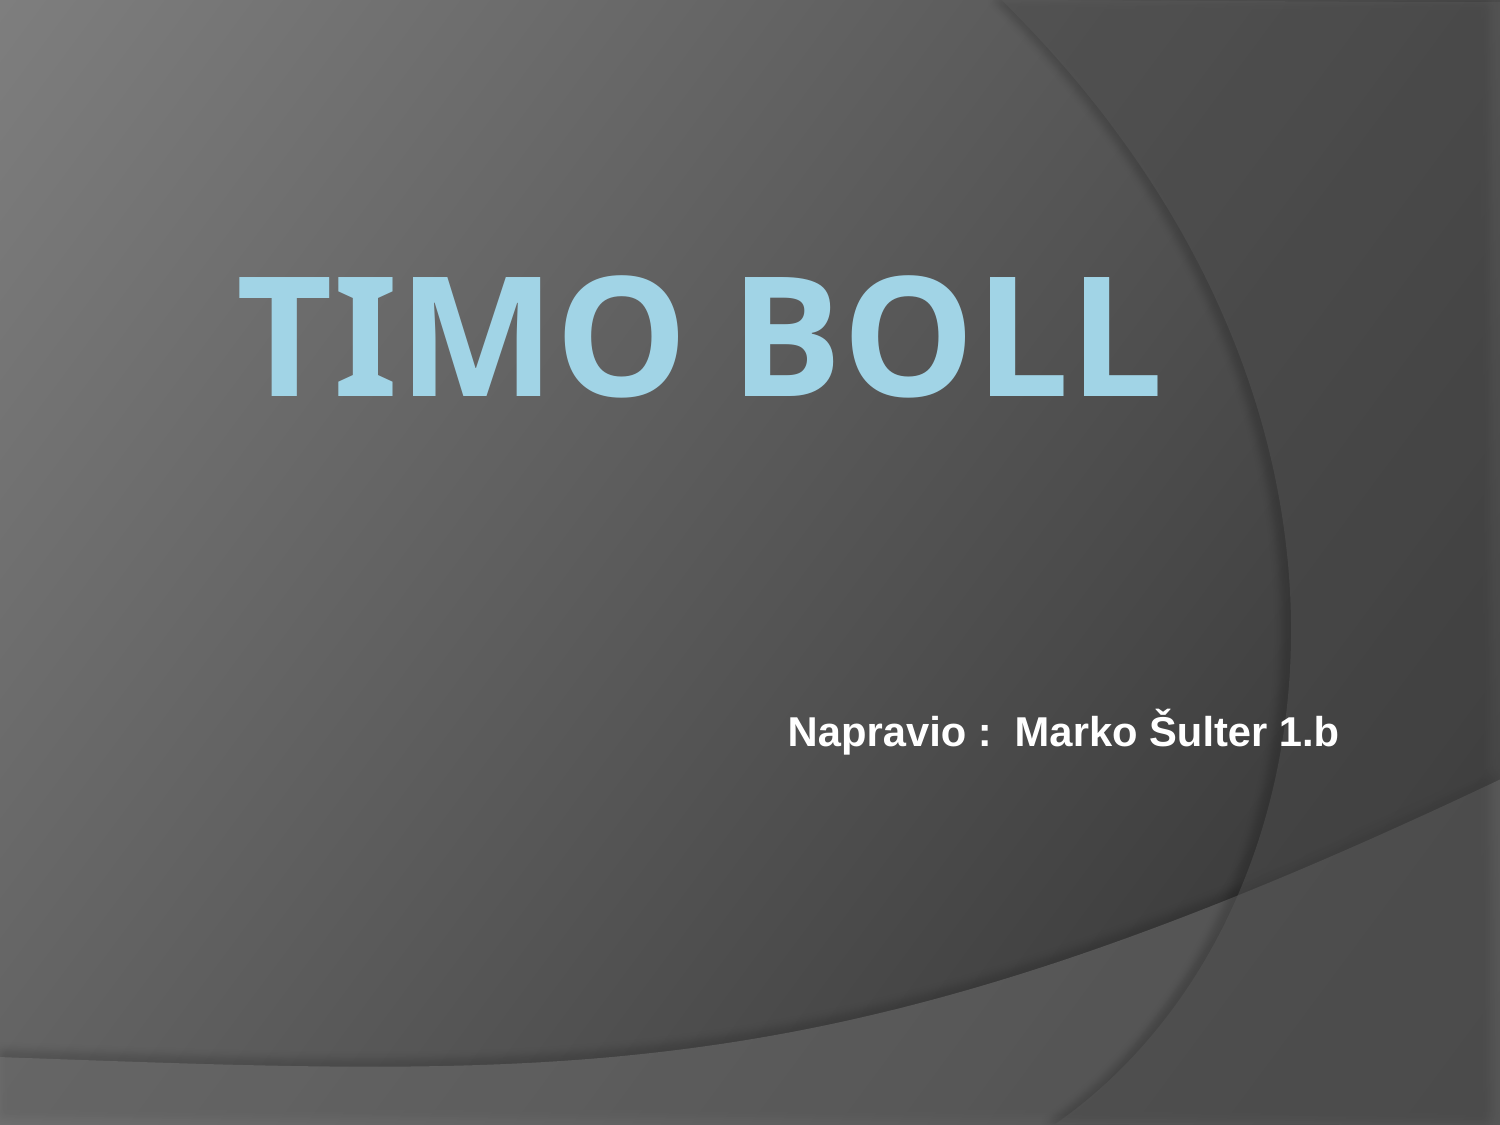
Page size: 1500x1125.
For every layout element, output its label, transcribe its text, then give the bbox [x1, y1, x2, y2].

subtitle Napravio : Marko Šulter 1.b [105, 621, 1347, 755]
title Timo Boll [105, 222, 1172, 364]
